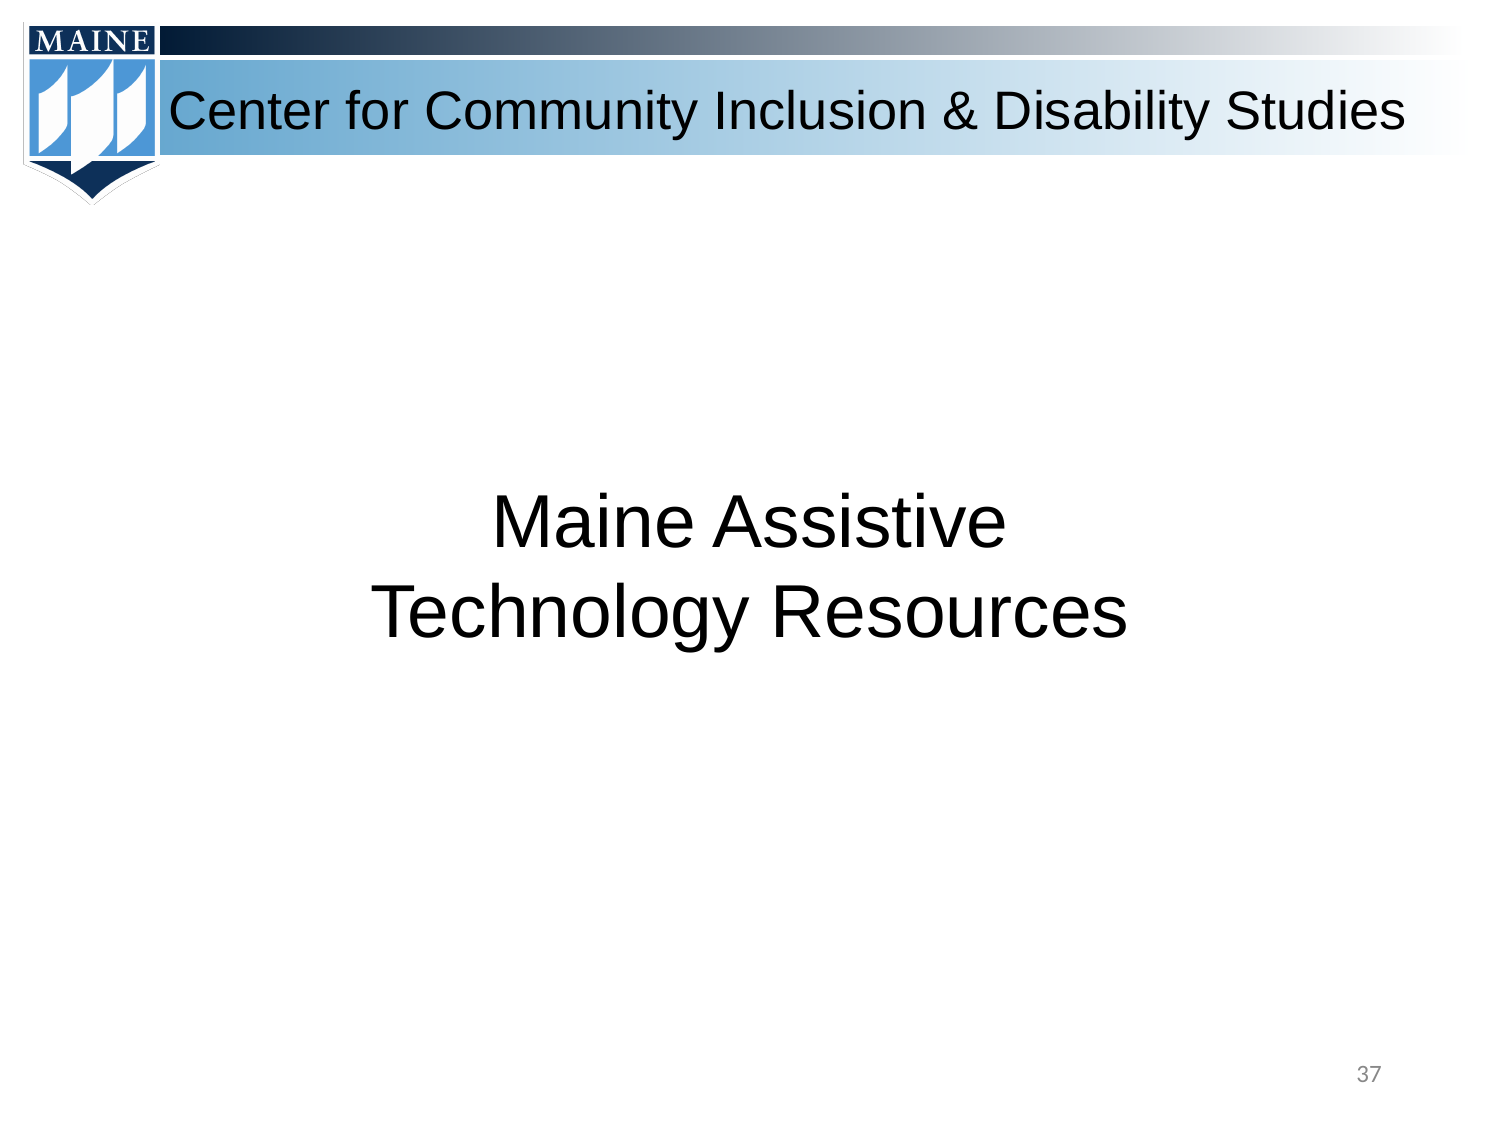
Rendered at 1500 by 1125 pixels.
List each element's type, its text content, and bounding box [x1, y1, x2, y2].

slide_number ‹#› [1059, 1042, 1397, 1103]
picture [23, 22, 160, 205]
title Maine Assistive Technology Resources [294, 232, 1206, 893]
